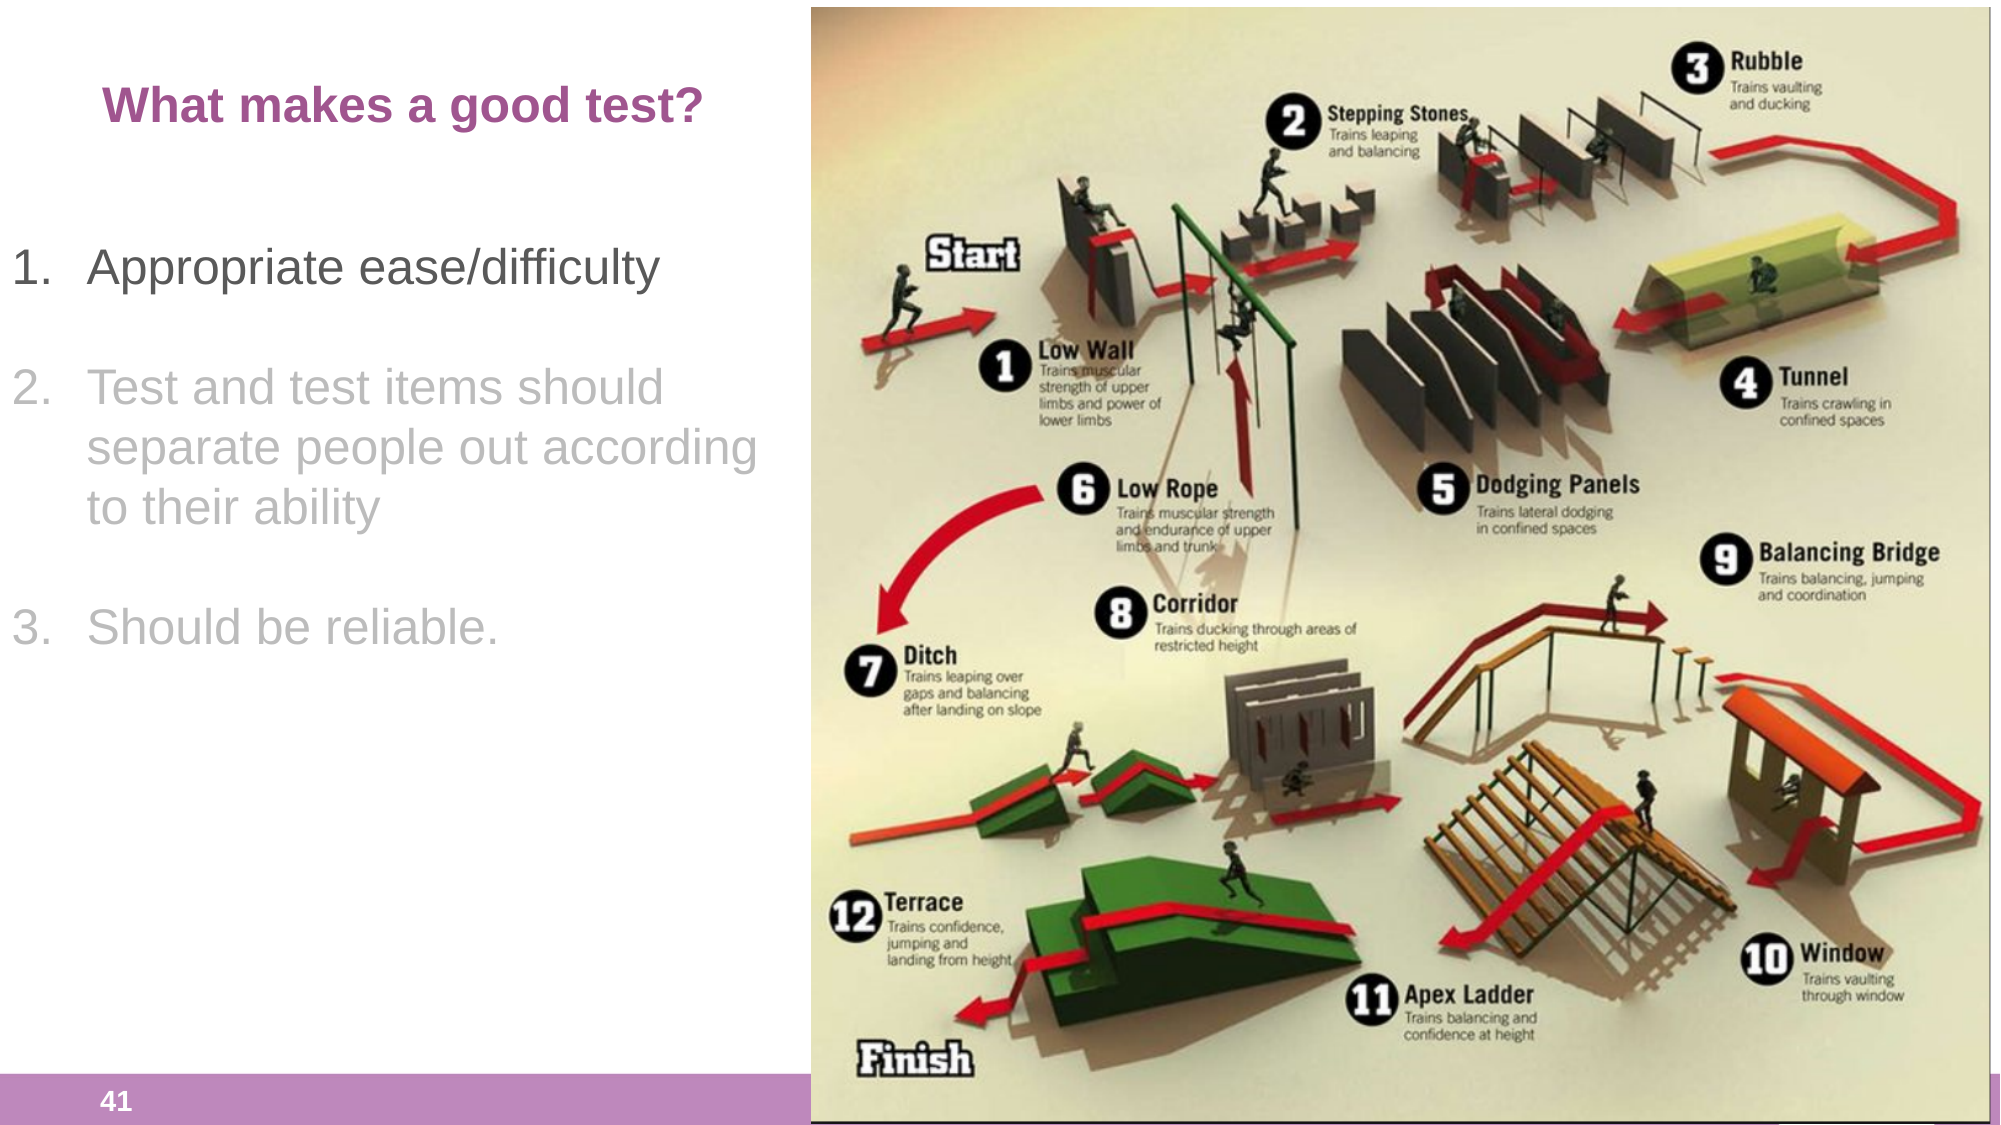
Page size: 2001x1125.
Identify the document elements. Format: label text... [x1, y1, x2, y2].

text_box [1, 336, 778, 695]
slide_number 41 [85, 1075, 168, 1123]
title What makes a good test? [102, 66, 805, 161]
picture [0, 0, 2000, 1125]
text_box Appropriate ease/difficulty Test and test items should separate people out according to their ability Should be reliable. [0, 226, 797, 722]
